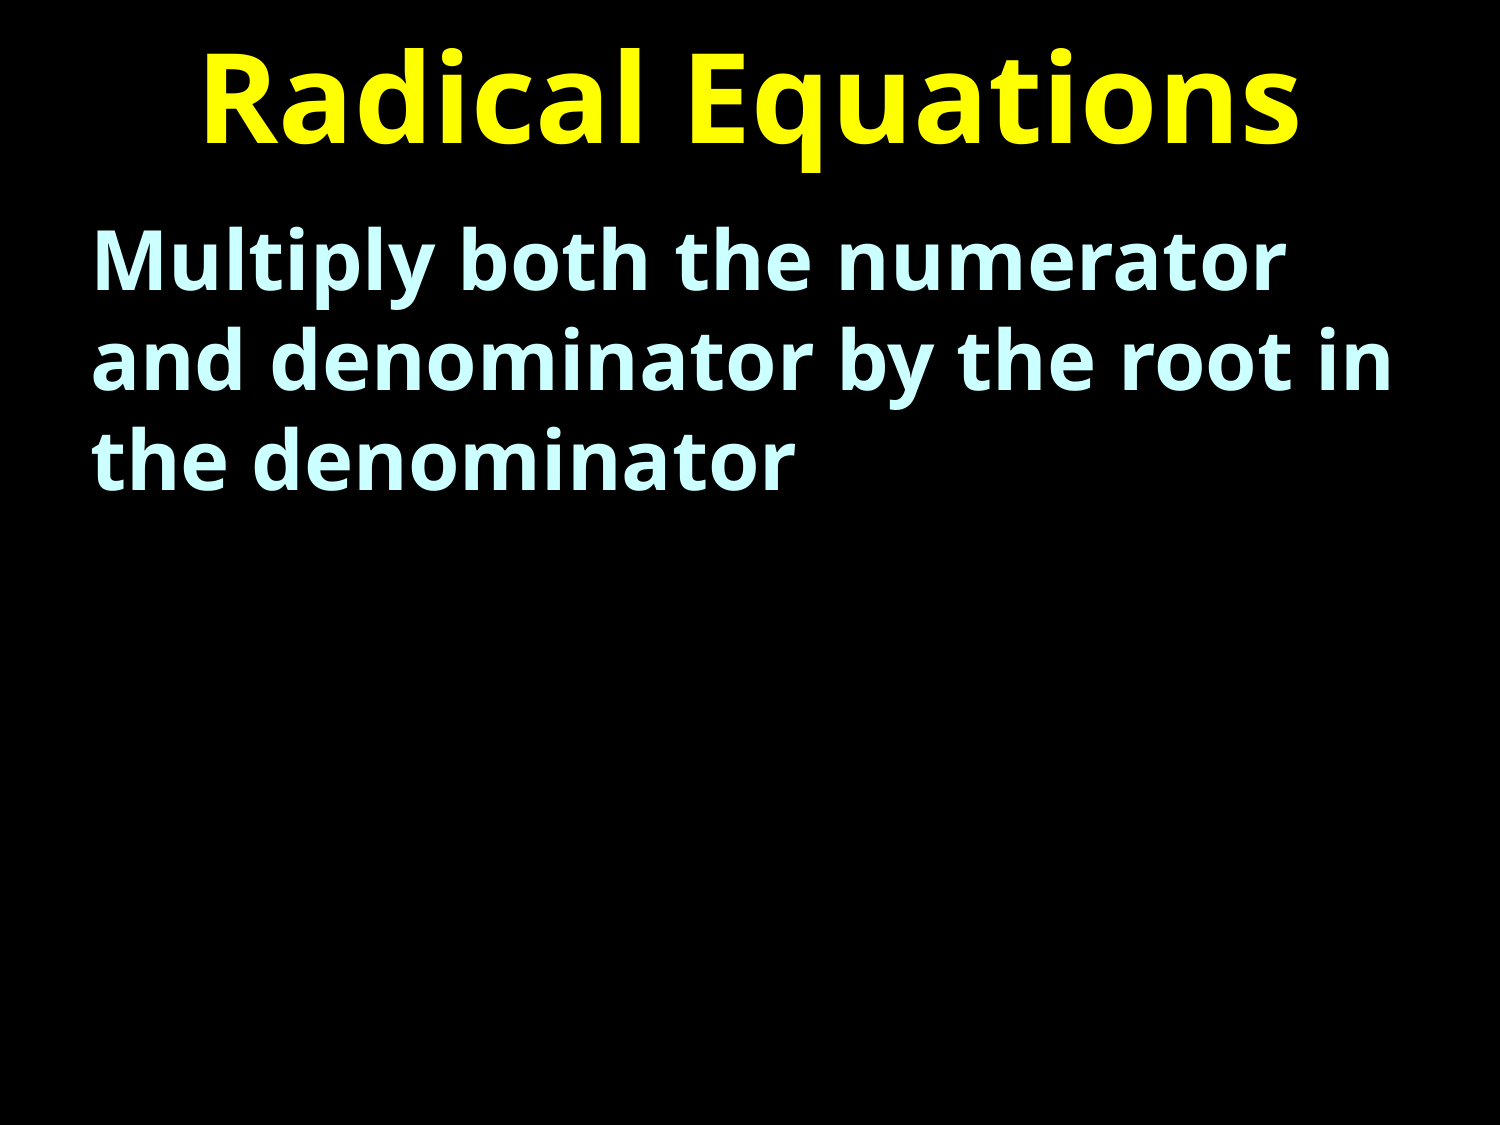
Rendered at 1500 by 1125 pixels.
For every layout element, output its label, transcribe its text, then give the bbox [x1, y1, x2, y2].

list Multiply both the numerator and denominator by the root in the denominator [75, 200, 1425, 1125]
title Radical Equations [0, 0, 1500, 188]
